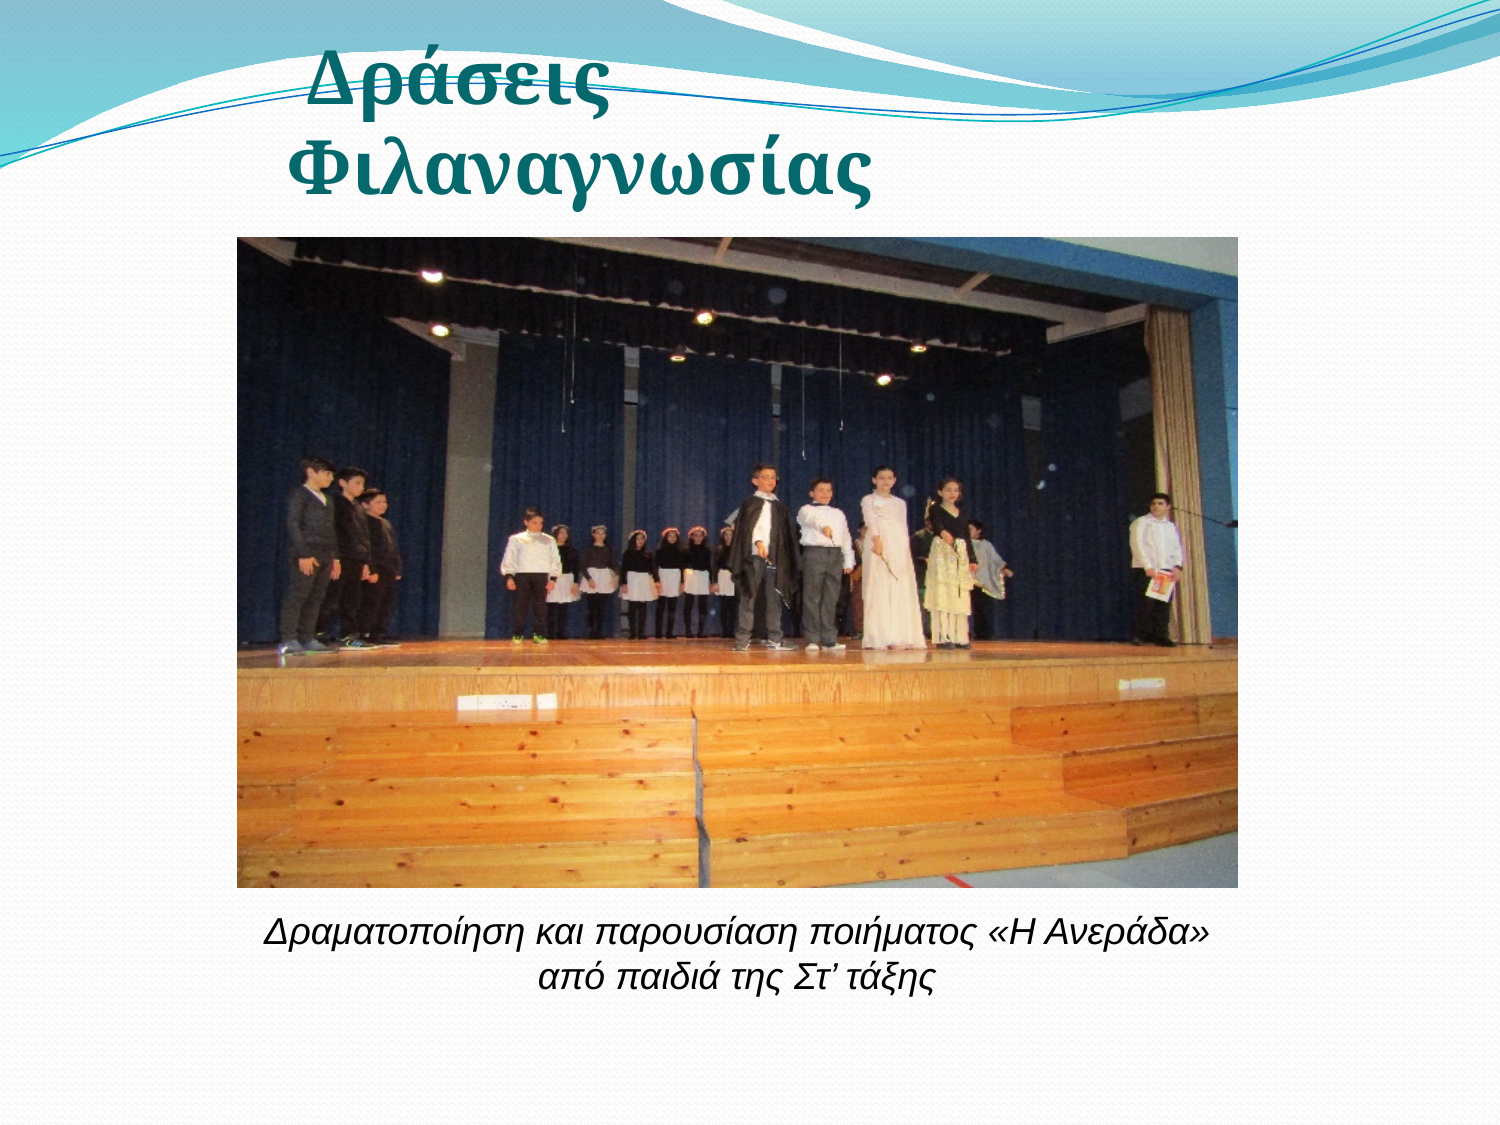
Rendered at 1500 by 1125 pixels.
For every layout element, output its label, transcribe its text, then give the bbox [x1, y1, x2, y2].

title Δράσεις Φιλαναγνωσίας [287, 137, 1176, 210]
picture [237, 237, 1238, 888]
text_box Δραματοποίηση και παρουσίαση ποιήματος «Η Ανεράδα» από παιδιά της Στ’ τάξης [237, 900, 1238, 1005]
